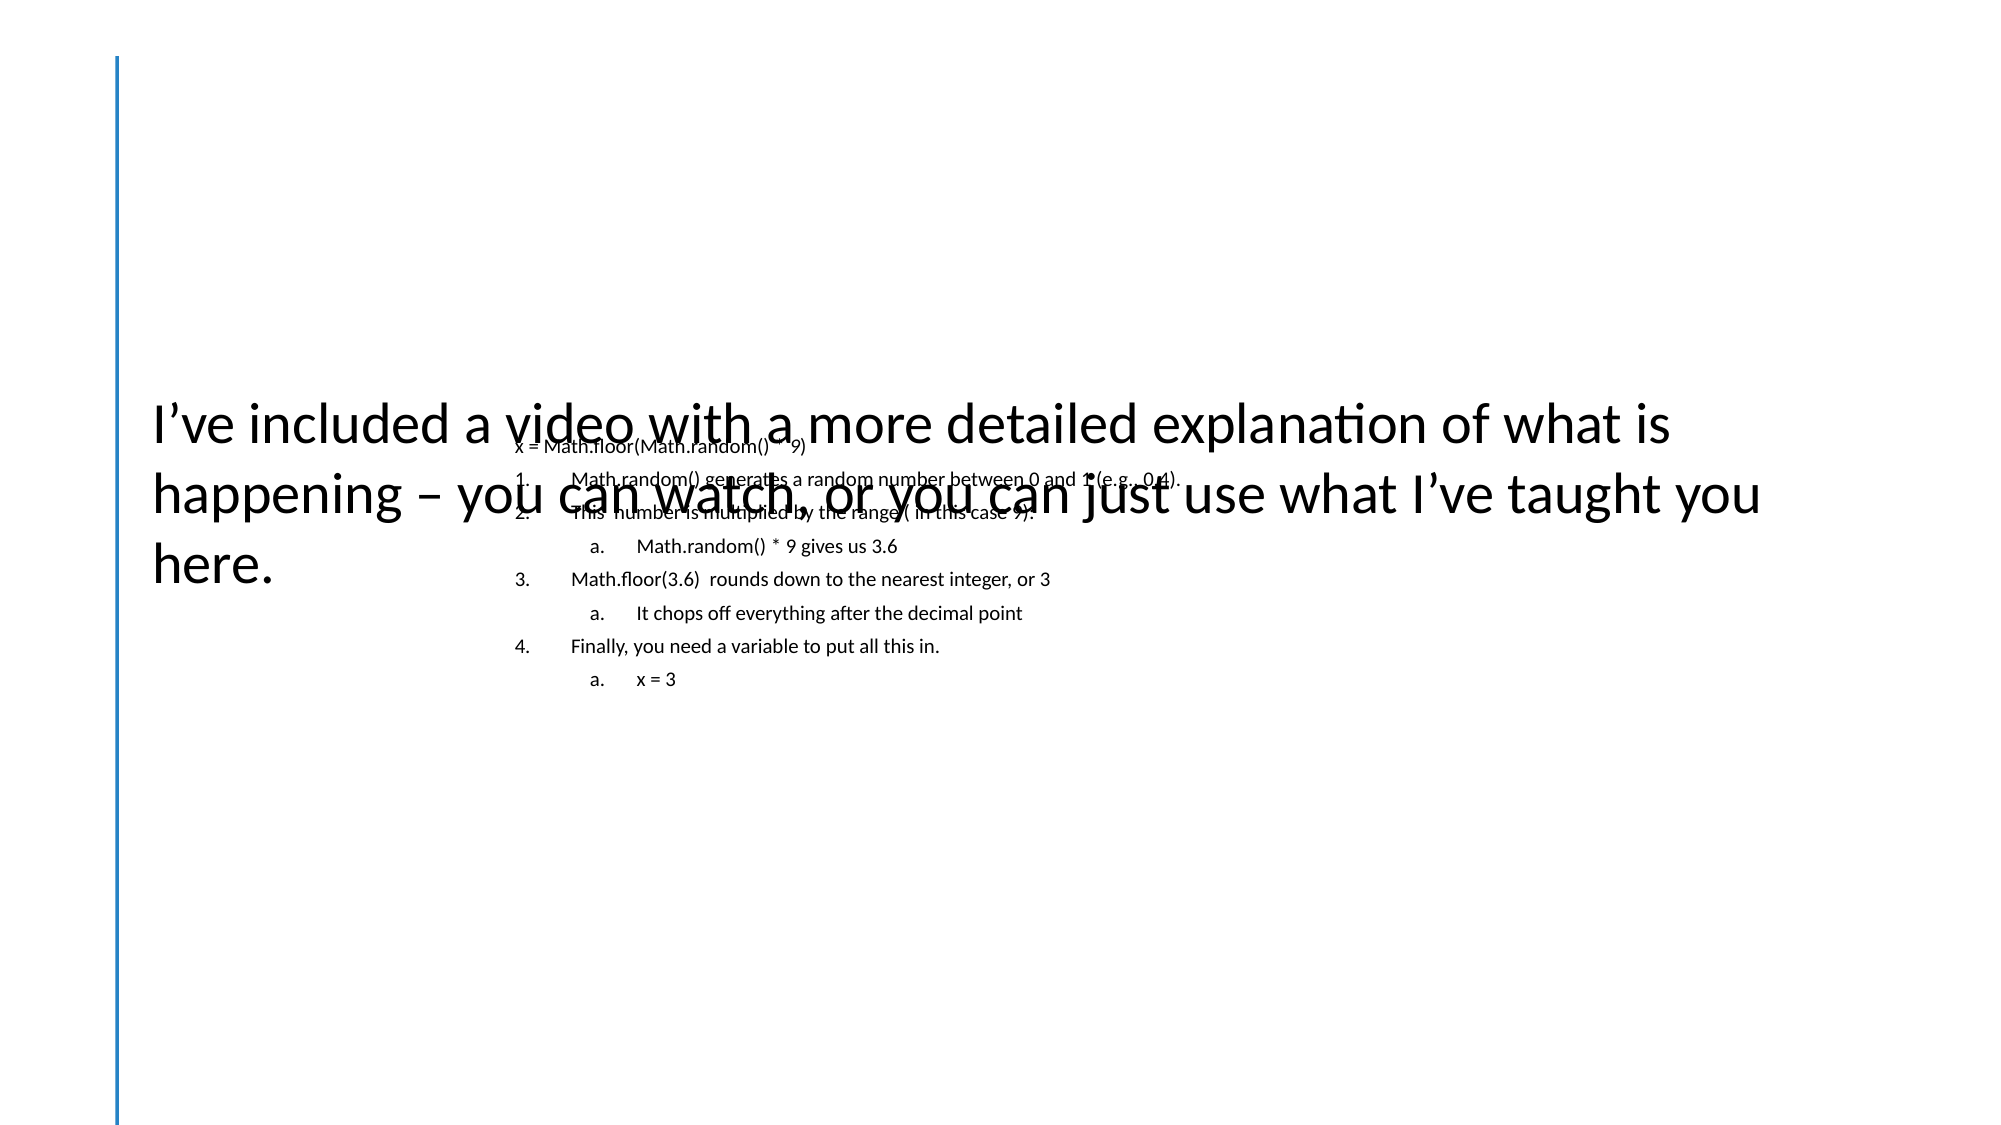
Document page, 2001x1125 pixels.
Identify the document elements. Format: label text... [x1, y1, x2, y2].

list I’ve included a video with a more detailed explanation of what is happening – you can watch, or you can just use what I’ve taught you here. [137, 299, 1863, 1014]
text_box x = Math.floor(Math.random() * 9) Math.random() generates a random number between 0 and 1 (e.g., 0.4). This number is multiplied by the range ( in this case 9): Math.random() * 9 gives us 3.6 Math.floor(3.6) rounds down to the nearest integer, or 3 It chops off everything after the decimal point Finally, you need a variable to put all this in. x = 3 [500, 425, 1500, 699]
